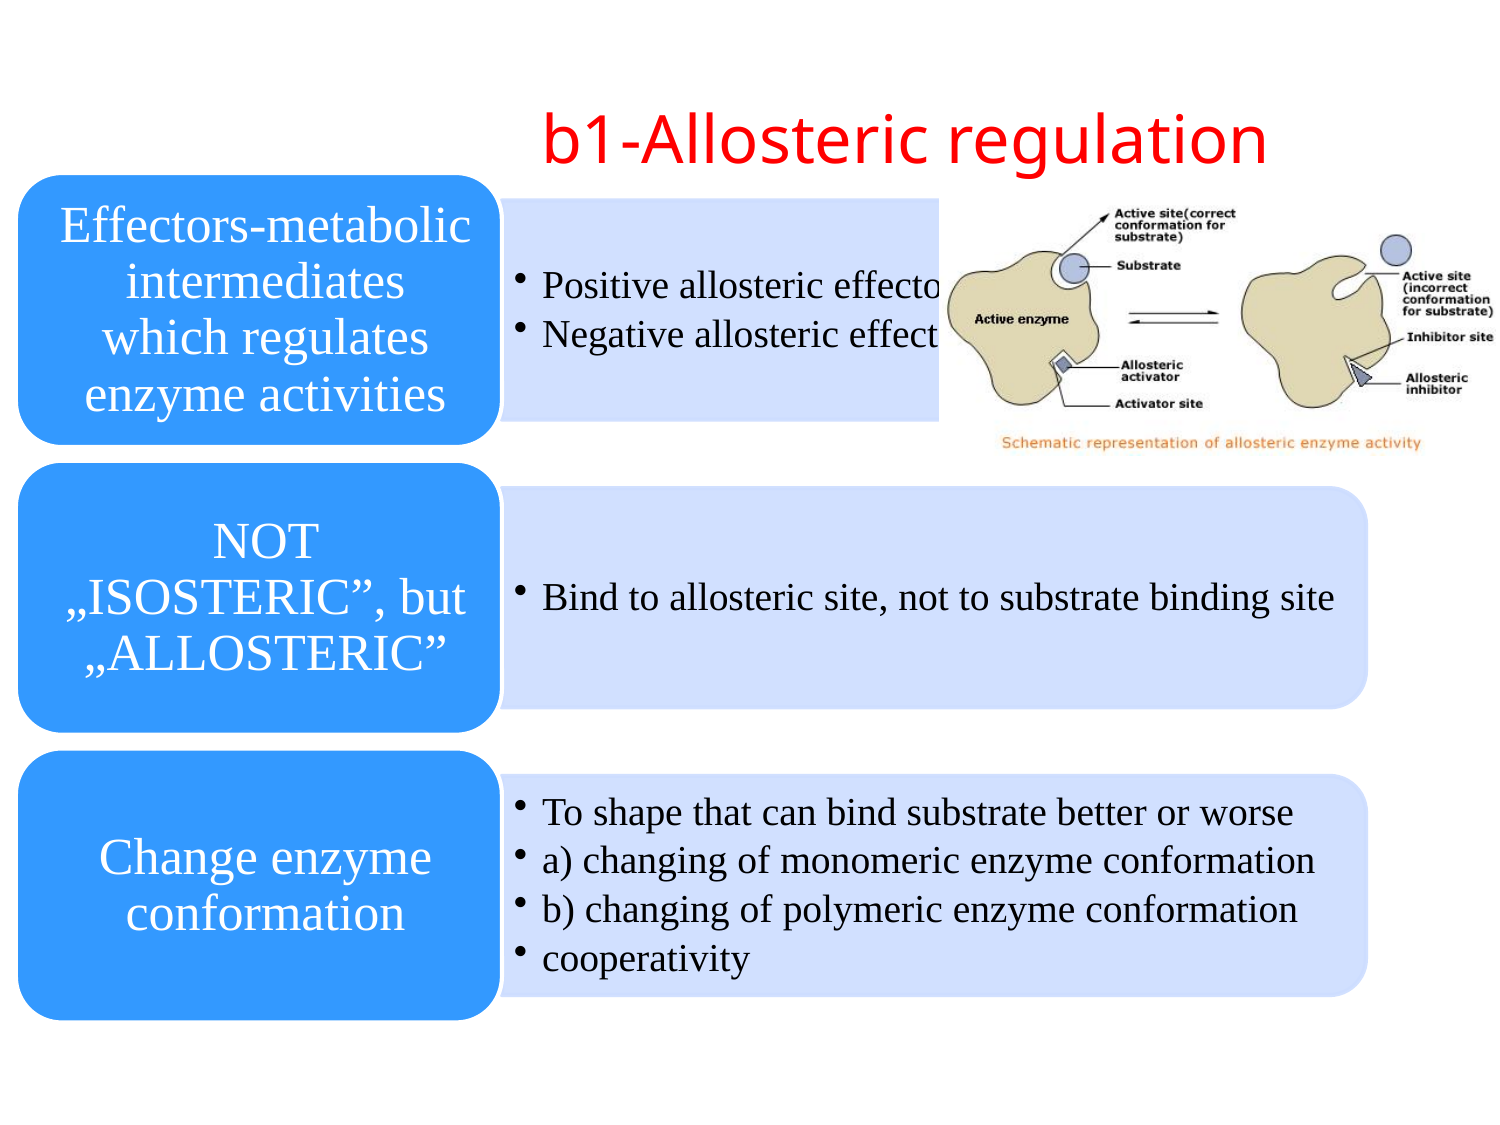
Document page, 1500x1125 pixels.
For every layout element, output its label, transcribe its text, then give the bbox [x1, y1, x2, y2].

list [15, 172, 1367, 1024]
picture [939, 195, 1497, 456]
title b1-Allosteric regulation [371, 42, 1441, 194]
